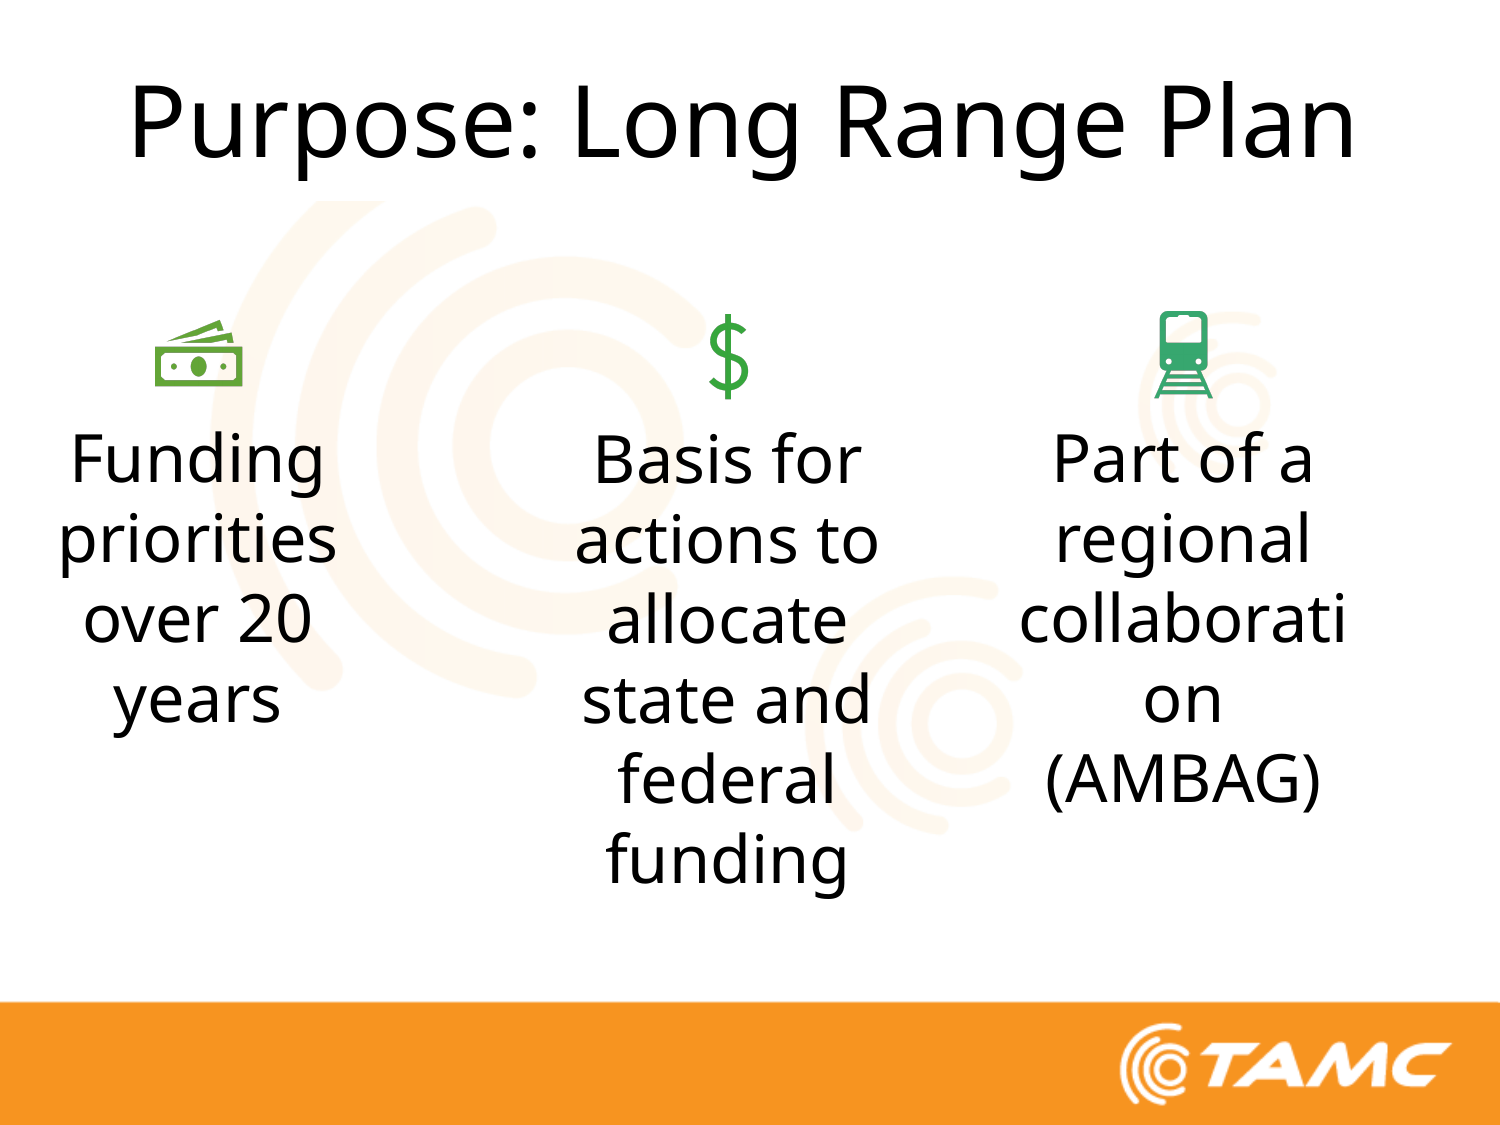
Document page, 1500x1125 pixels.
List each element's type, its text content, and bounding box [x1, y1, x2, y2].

picture [0, 201, 1500, 1125]
text_box Purpose: Long Range Plan [0, 20, 1487, 187]
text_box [13, 80, 1500, 831]
